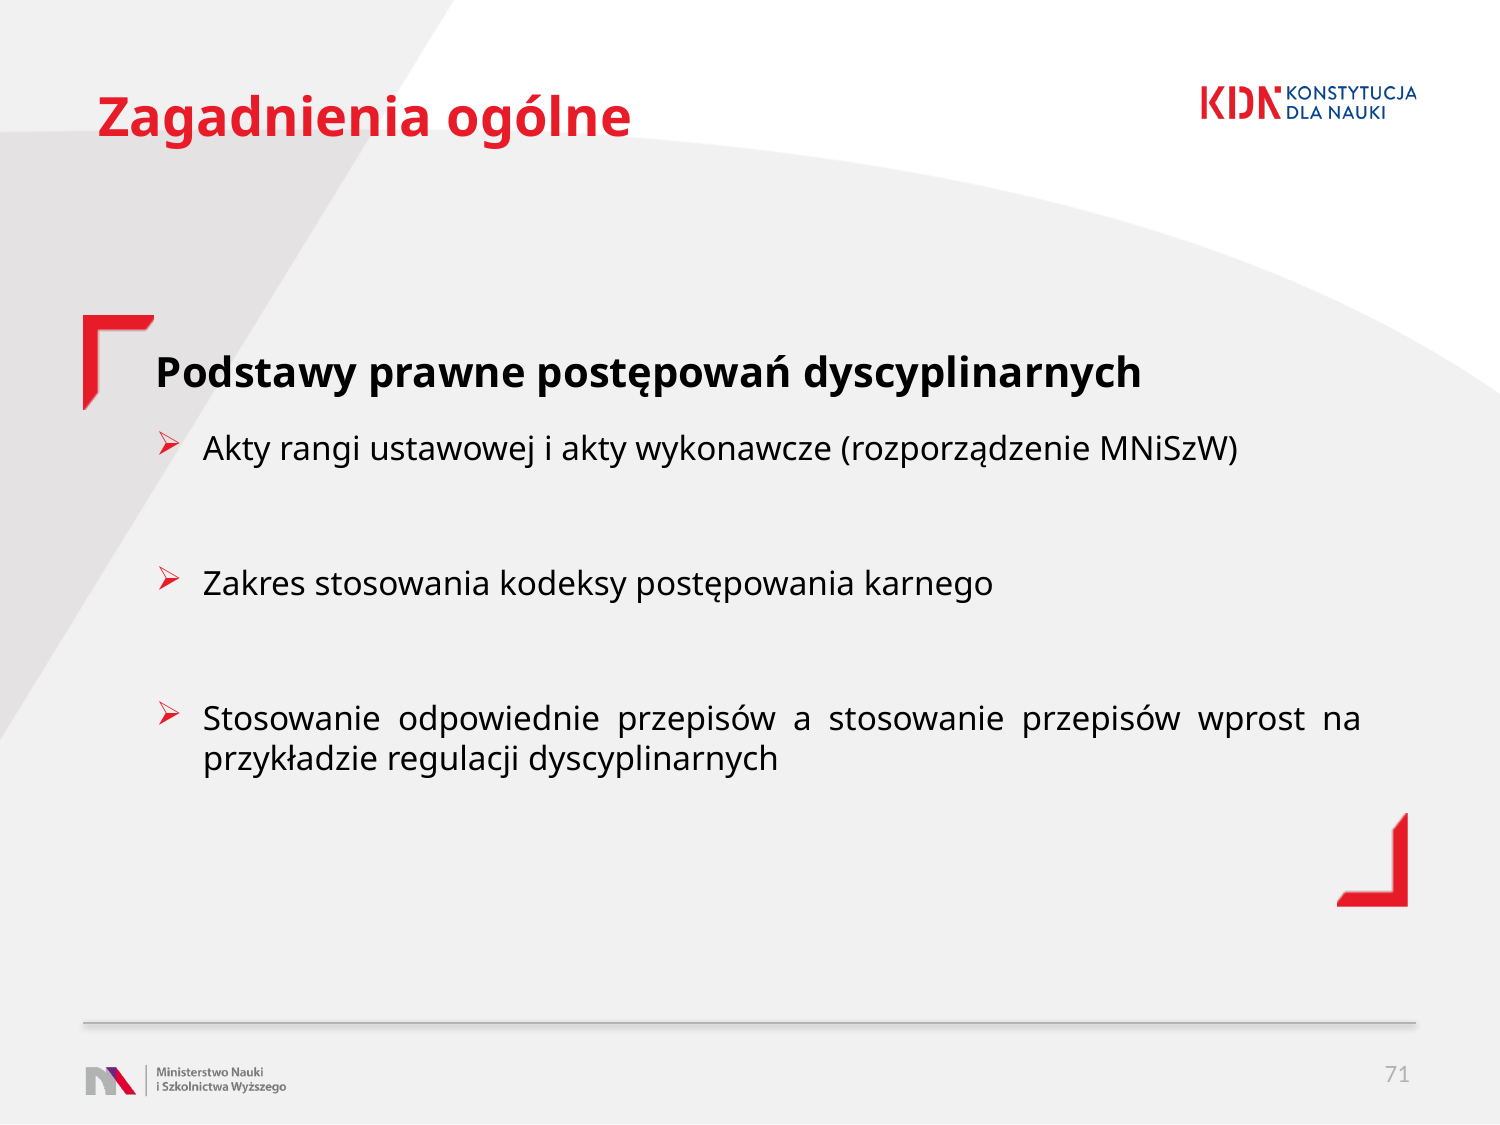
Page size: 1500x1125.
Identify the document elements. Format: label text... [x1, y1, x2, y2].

text_box Podstawy prawne postępowań dyscyplinarnych [141, 338, 1404, 403]
title Zagadnienia ogólne [83, 74, 1170, 143]
list Akty rangi ustawowej i akty wykonawcze (rozporządzenie MNiSzW) Zakres stosowania kodeksy postępowania karnego Stosowanie odpowiednie przepisów a stosowanie przepisów wprost na przykładzie regulacji dyscyplinarnych [141, 420, 1379, 939]
picture [0, 0, 1500, 1125]
slide_number 71 [1074, 1042, 1425, 1103]
